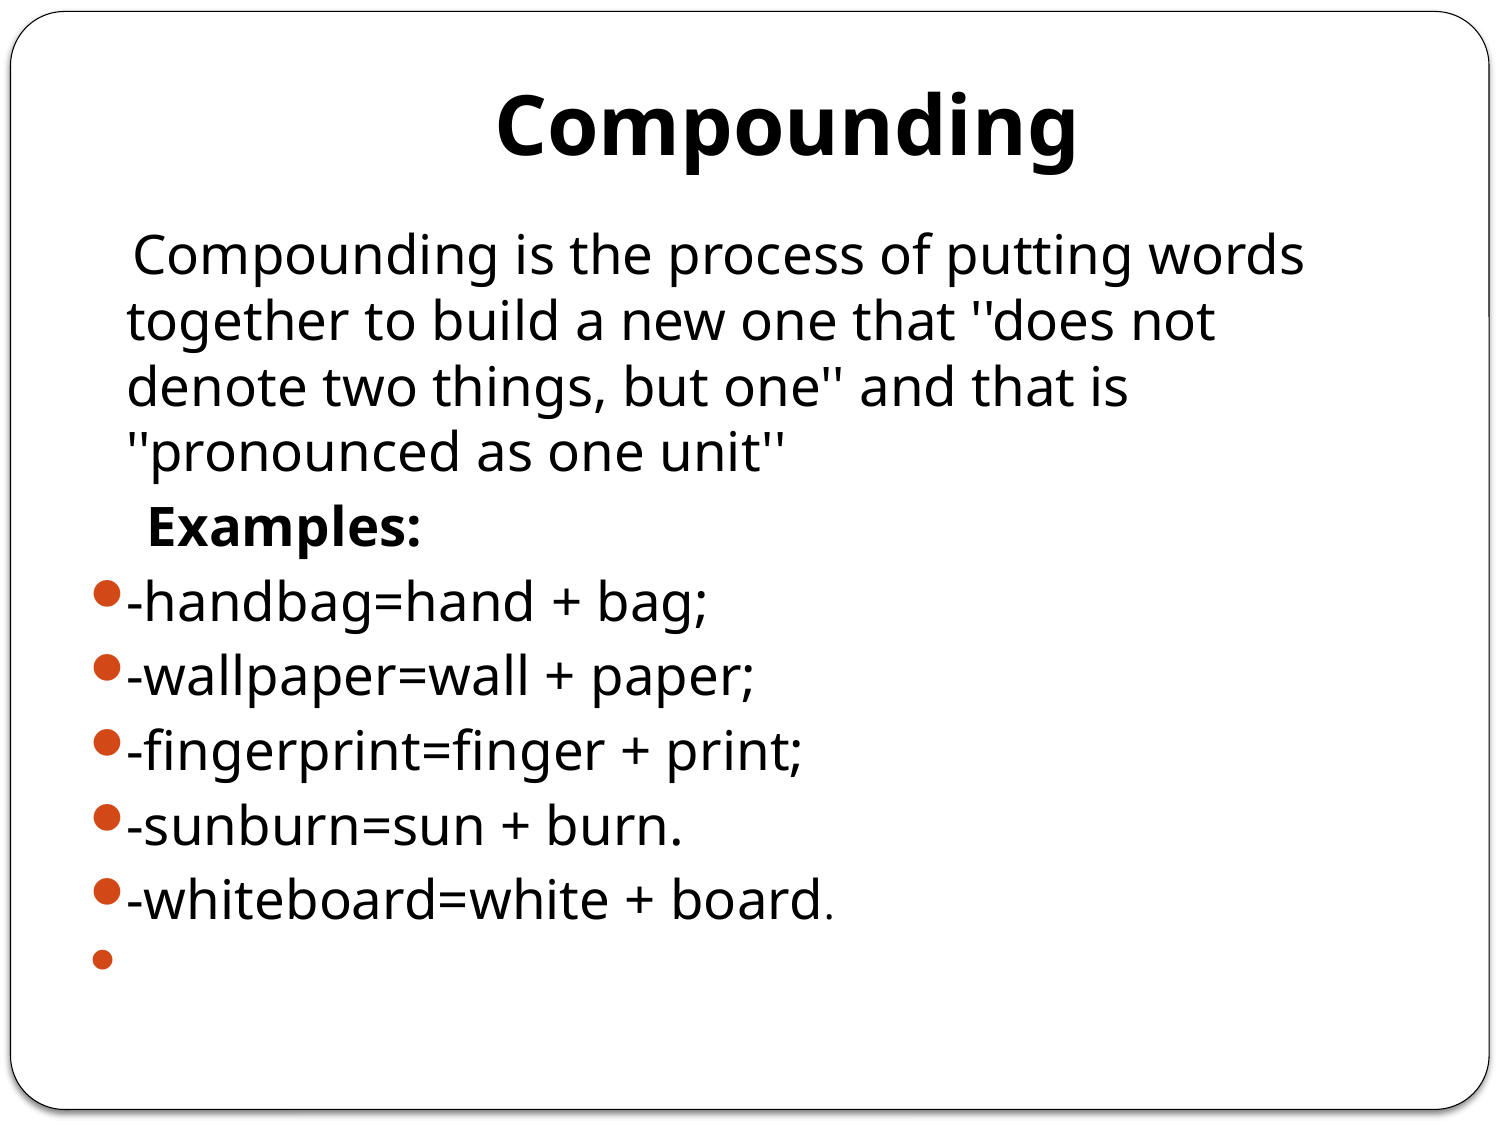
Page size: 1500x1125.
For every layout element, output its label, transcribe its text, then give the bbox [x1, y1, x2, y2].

title Compounding [150, 45, 1425, 212]
list Compounding is the process of putting words together to build a new one that ''does not denote two things, but one'' and that is ''pronounced as one unit'' Examples: -handbag=hand + bag; -wallpaper=wall + paper; -fingerprint=finger + print; -sunburn=sun + burn. -whiteboard=white + board. [75, 212, 1425, 1005]
